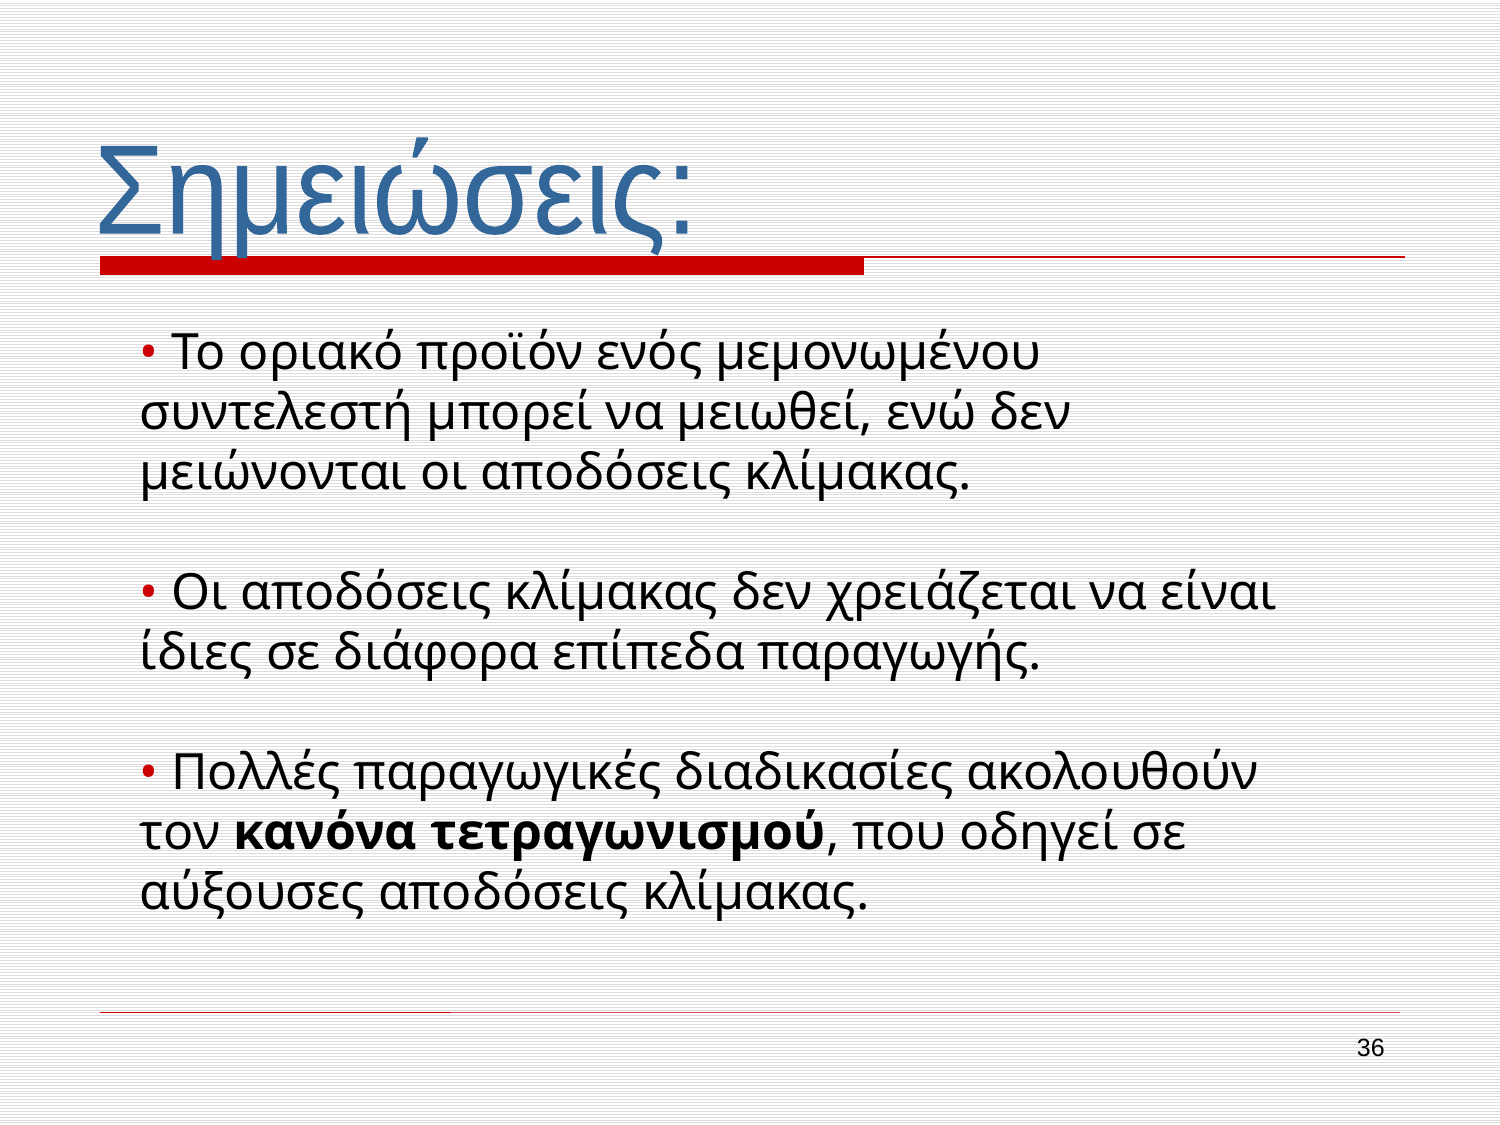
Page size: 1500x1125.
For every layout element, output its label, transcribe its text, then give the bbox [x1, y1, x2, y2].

slide_number 36 [1074, 1024, 1401, 1103]
text_box • Το οριακό προϊόν ενός μεμονωμένου συντελεστή μπορεί να μειωθεί, ενώ δεν μειώνονται οι αποδόσεις κλίμακας. • Οι αποδόσεις κλίμακας δεν χρειάζεται να είναι ίδιες σε διάφορα επίπεδα παραγωγής. • Πολλές παραγωγικές διαδικασίες ακολουθούν τον κανόνα τετραγωνισμού, που οδηγεί σε αύξουσες αποδόσεις κλίμακας. [124, 312, 1338, 928]
